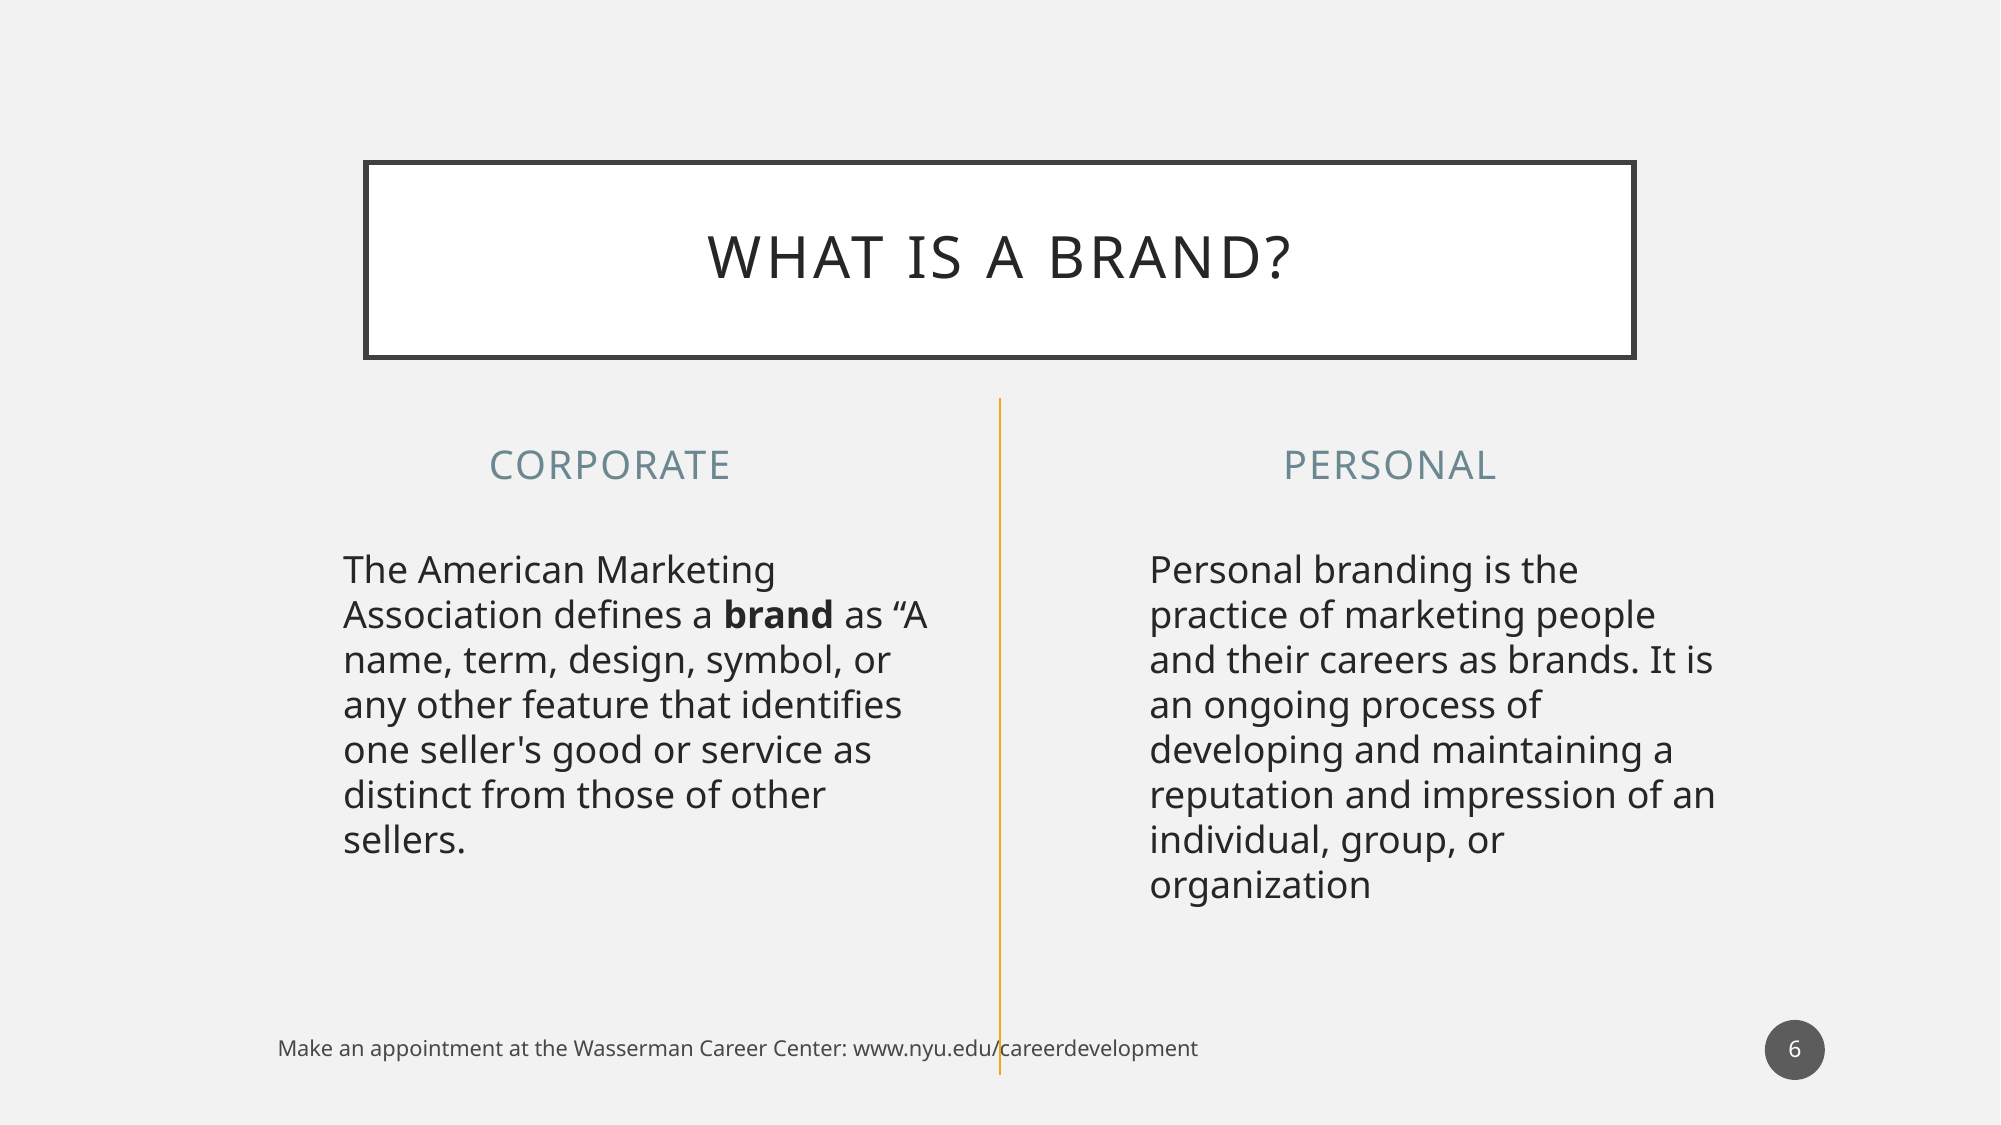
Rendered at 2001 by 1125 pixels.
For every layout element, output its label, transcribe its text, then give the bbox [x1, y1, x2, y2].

list Personal branding is the practice of marketing people and their careers as brands. It is an ongoing process of developing and maintaining a reputation and impression of an individual, group, or organization [1134, 539, 1738, 942]
list CORPORATE [259, 379, 961, 495]
footer Make an appointment at the Wasserman Career Center: www.nyu.edu/careerdevelopment [262, 1023, 999, 1076]
list Personal [1039, 379, 1741, 495]
title What is a Brand? [363, 160, 1637, 360]
slide_number 6 [1764, 1019, 1825, 1080]
footer Make an appointment at the Wasserman Career Center: www.nyu.edu/careerdevelopment [1001, 1023, 1231, 1076]
list The American Marketing Association defines a brand as “A name, term, design, symbol, or any other feature that identifies one seller's good or service as distinct from those of other sellers. [328, 539, 961, 942]
